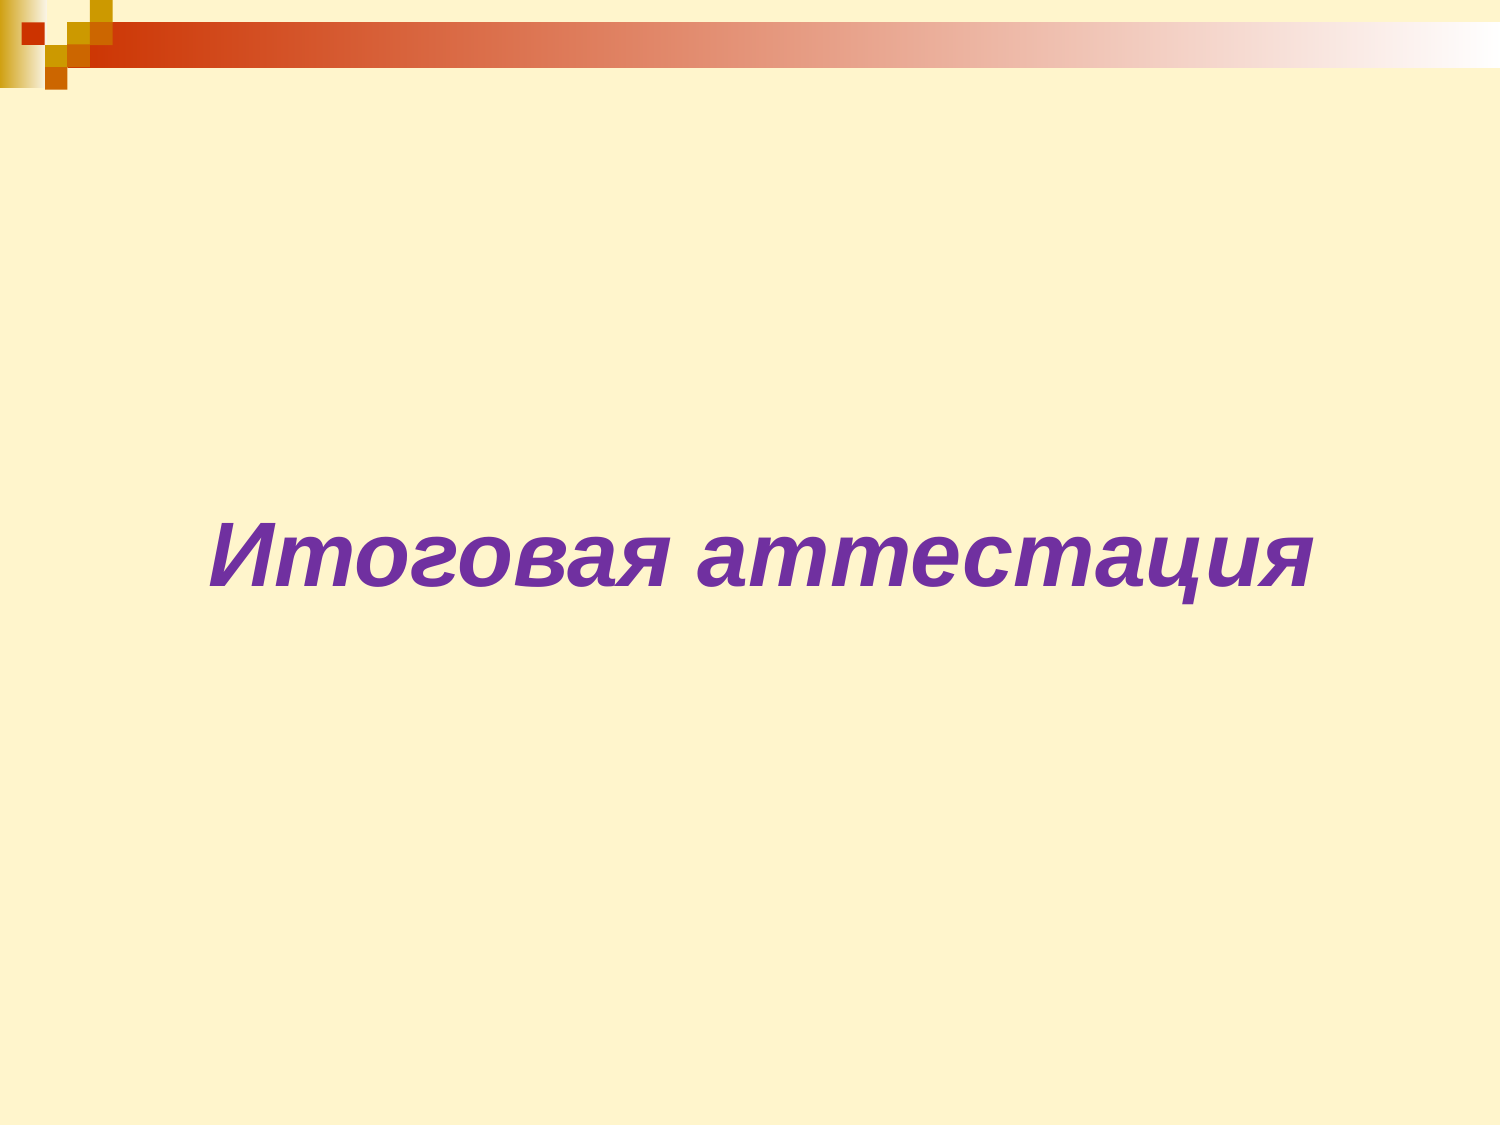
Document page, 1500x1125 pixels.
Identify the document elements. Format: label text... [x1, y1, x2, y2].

title Итоговая аттестация [87, 324, 1438, 775]
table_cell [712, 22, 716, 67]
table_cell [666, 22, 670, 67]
table_cell 166 056 [739, 22, 743, 67]
table_cell 166 056 [694, 22, 698, 67]
